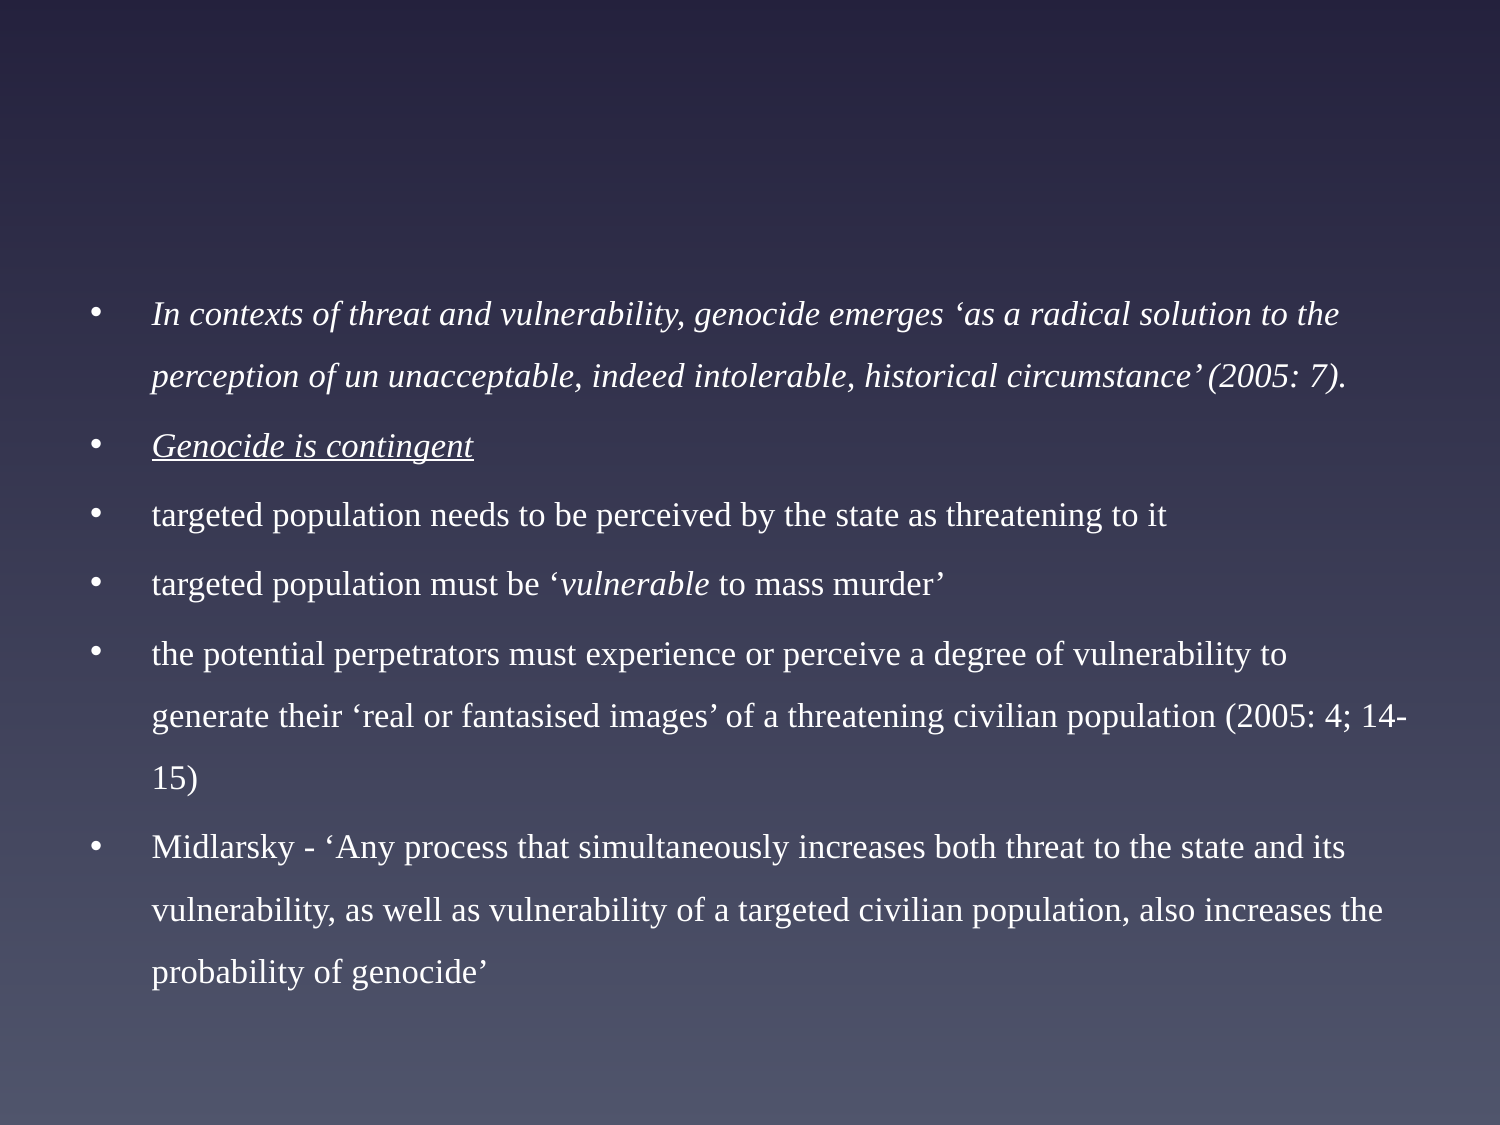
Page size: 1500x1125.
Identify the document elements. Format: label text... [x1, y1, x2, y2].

list In contexts of threat and vulnerability, genocide emerges ‘as a radical solution to the perception of un unacceptable, indeed intolerable, historical circumstance’ (2005: 7). Genocide is contingent targeted population needs to be perceived by the state as threatening to it targeted population must be ‘vulnerable to mass murder’ the potential perpetrators must experience or perceive a degree of vulnerability to generate their ‘real or fantasised images’ of a threatening civilian population (2005: 4; 14-15) Midlarsky - ‘Any process that simultaneously increases both threat to the state and its vulnerability, as well as vulnerability of a targeted civilian population, also increases the probability of genocide’ [75, 262, 1425, 1005]
